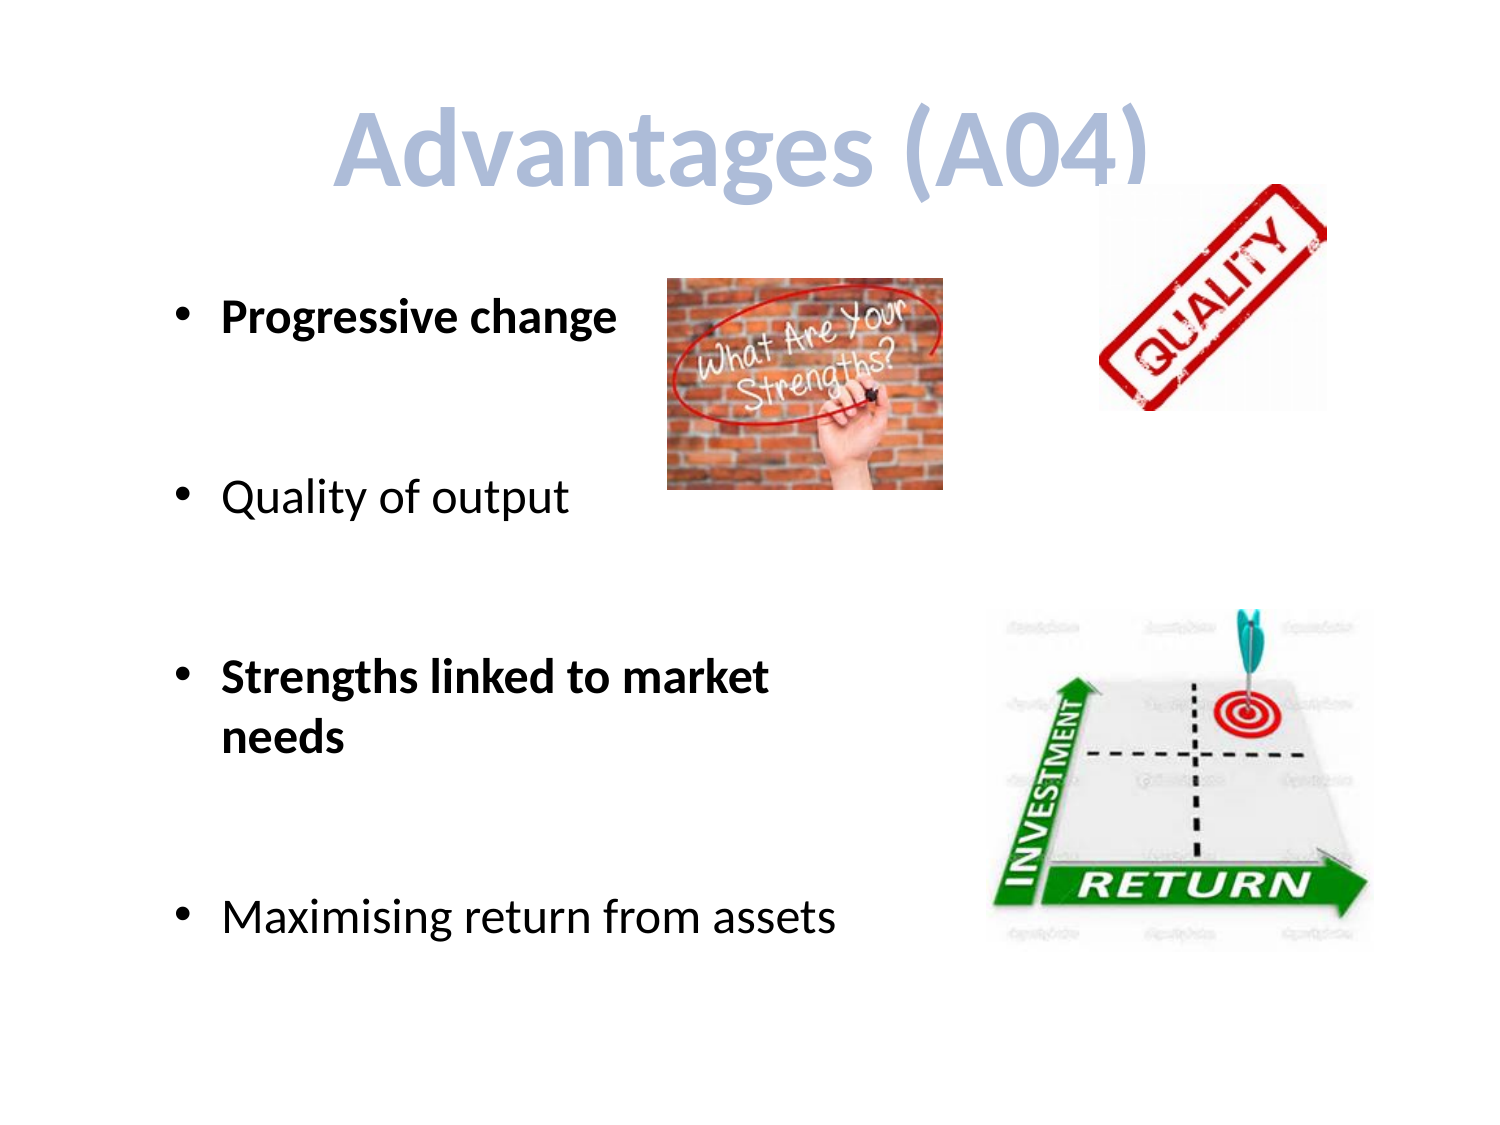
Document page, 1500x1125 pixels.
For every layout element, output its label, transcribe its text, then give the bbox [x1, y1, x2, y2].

text_box Advantages (A04) [318, 66, 1195, 217]
text_box Progressive change Quality of output Strengths linked to market needs Maximising return from assets [159, 215, 910, 951]
picture [667, 278, 943, 491]
picture [985, 609, 1374, 952]
picture [1099, 184, 1327, 412]
